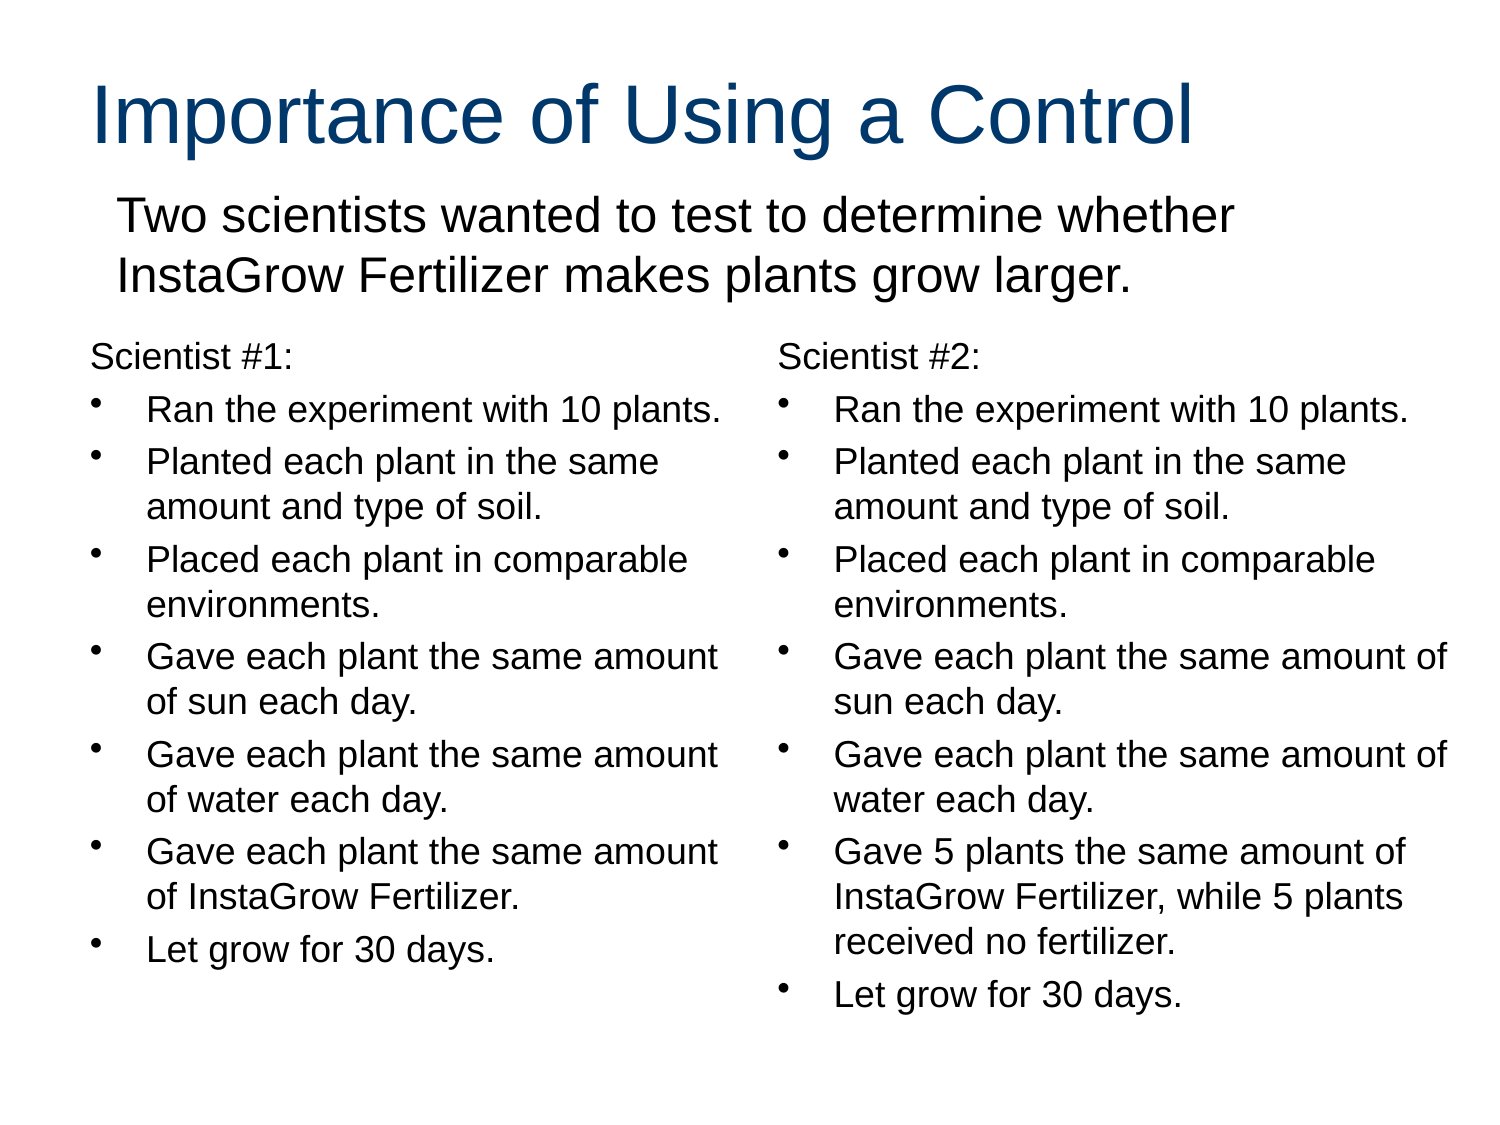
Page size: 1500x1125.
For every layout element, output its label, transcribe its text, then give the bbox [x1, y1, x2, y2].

text_box Two scientists wanted to test to determine whether InstaGrow Fertilizer makes plants grow larger. [101, 174, 1377, 370]
list Scientist #1: Ran the experiment with 10 plants. Planted each plant in the same amount and type of soil. Placed each plant in comparable environments. Gave each plant the same amount of sun each day. Gave each plant the same amount of water each day. Gave each plant the same amount of InstaGrow Fertilizer. Let grow for 30 days. [75, 324, 738, 1068]
list Scientist #2: Ran the experiment with 10 plants. Planted each plant in the same amount and type of soil. Placed each plant in comparable environments. Gave each plant the same amount of sun each day. Gave each plant the same amount of water each day. Gave 5 plants the same amount of InstaGrow Fertilizer, while 5 plants received no fertilizer. Let grow for 30 days. [762, 324, 1463, 1068]
title Importance of Using a Control [75, 45, 1425, 175]
